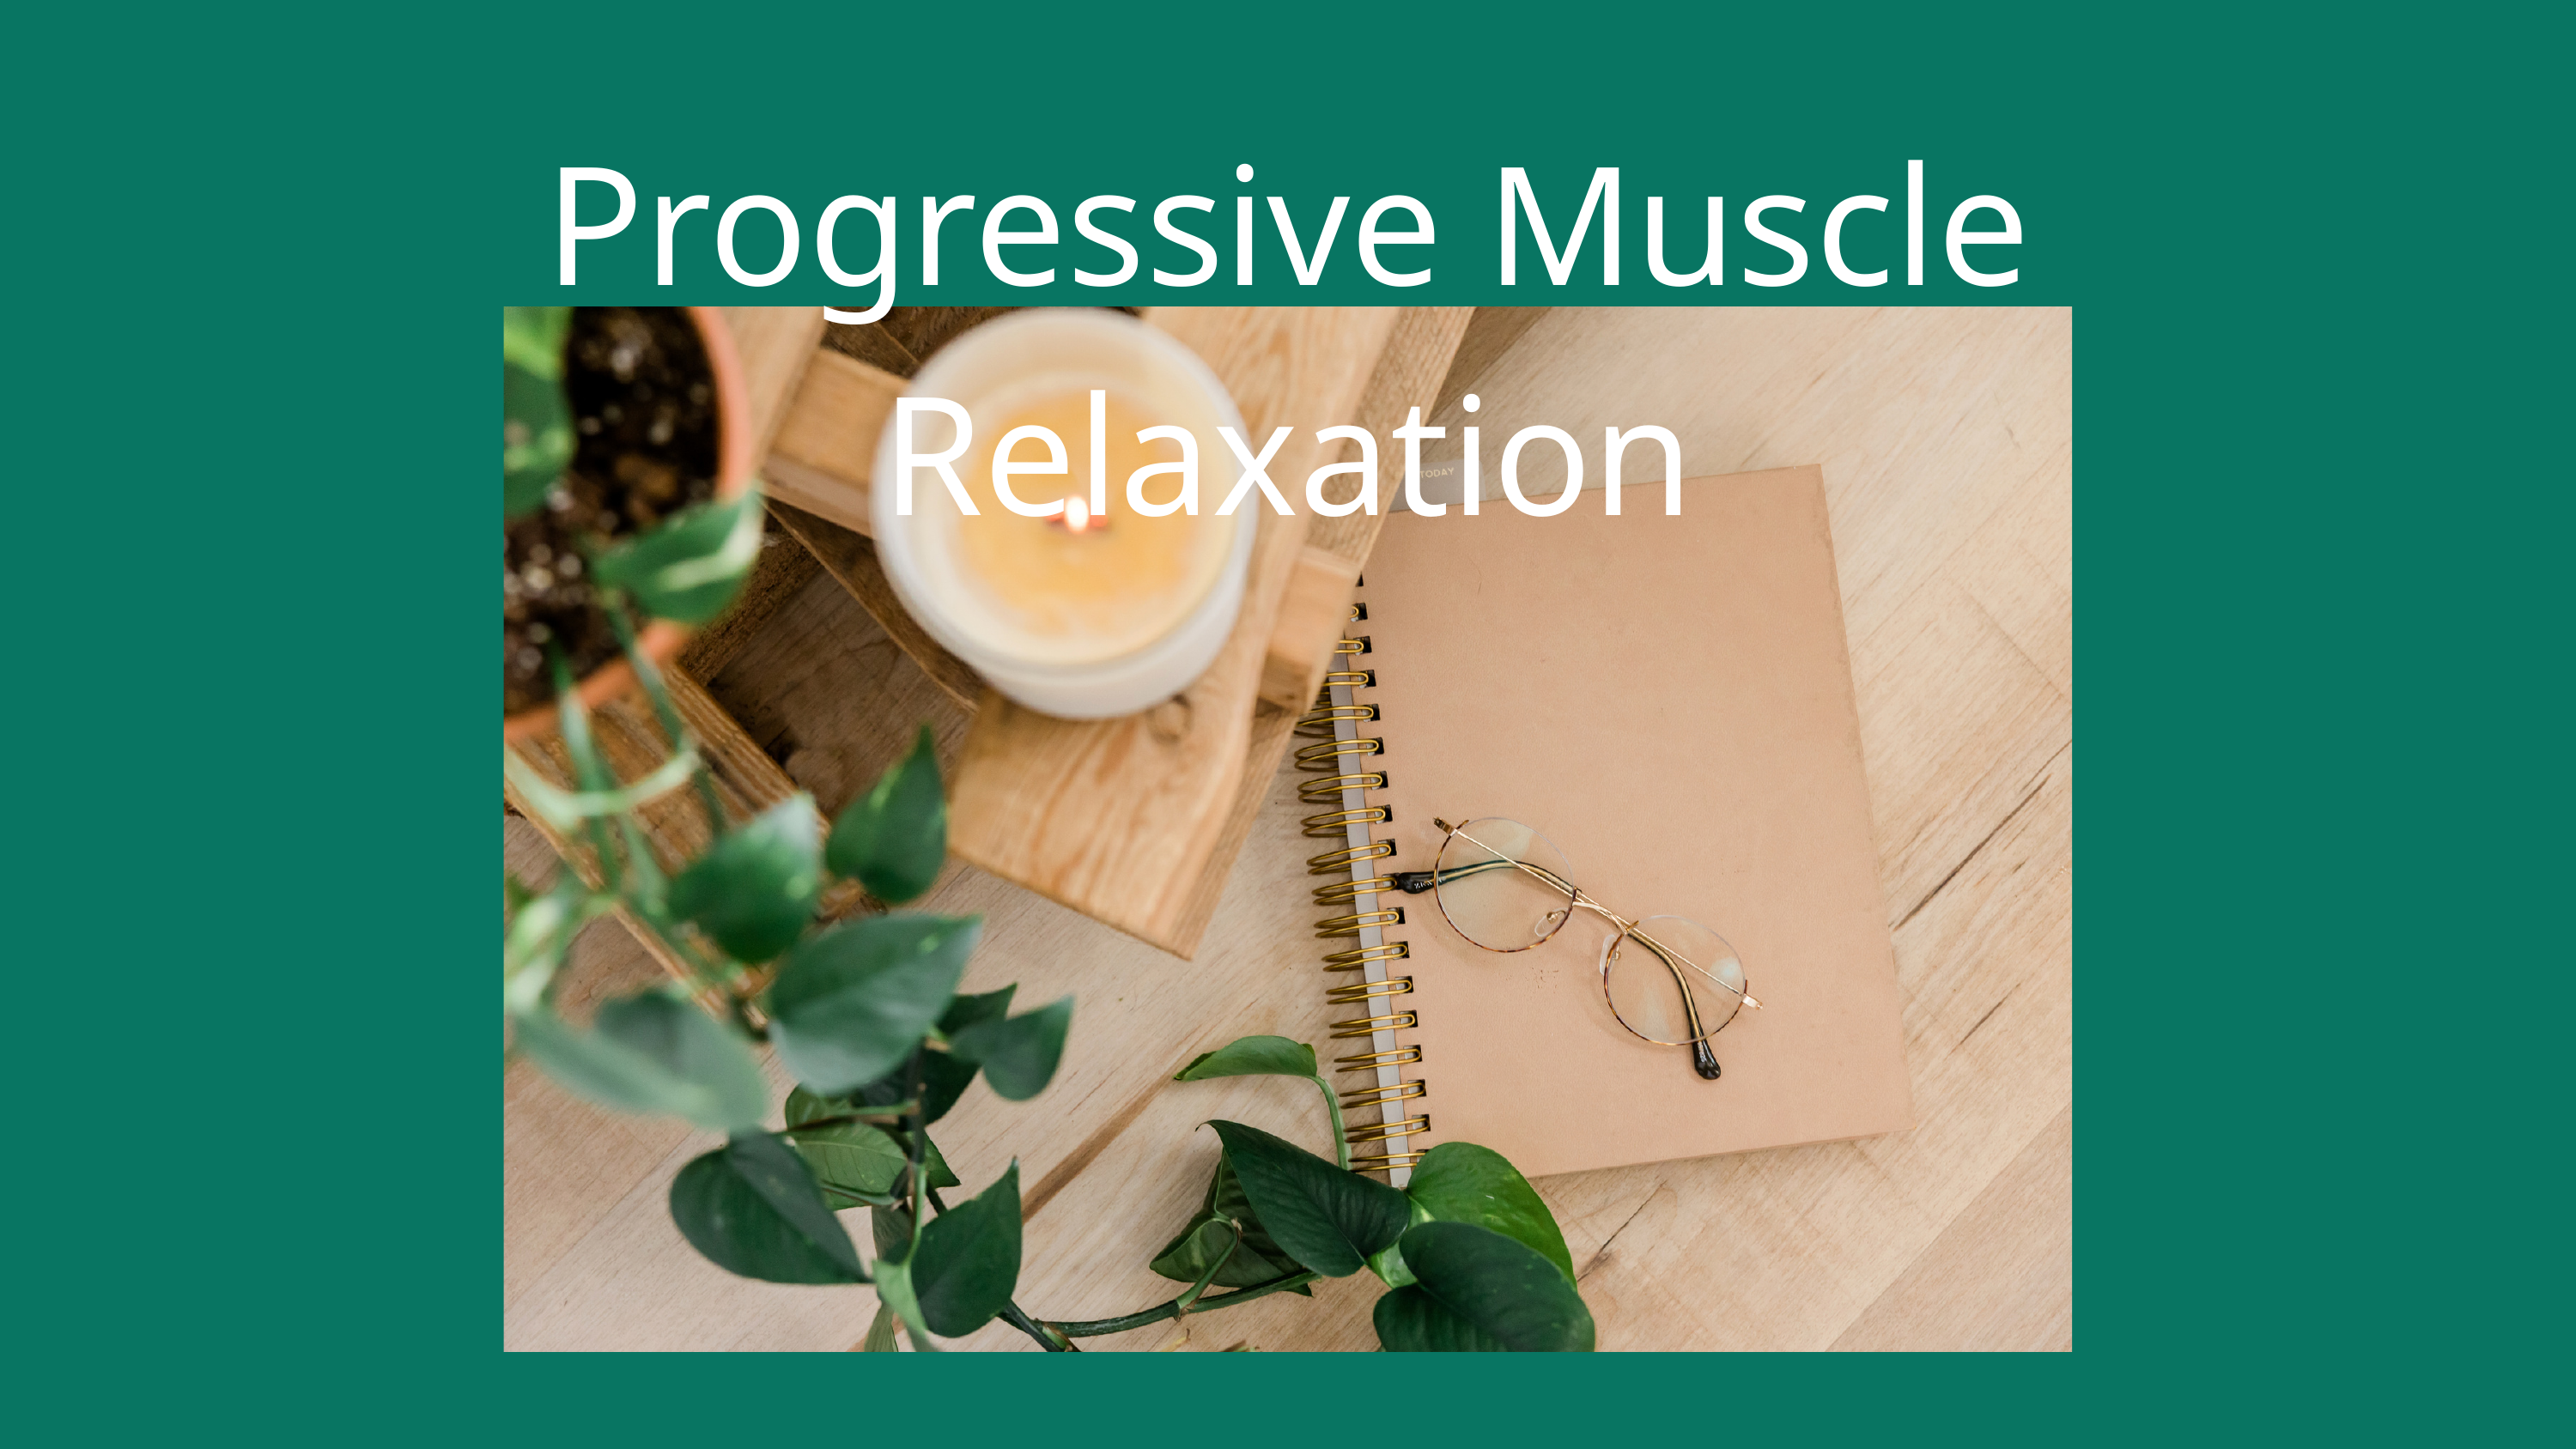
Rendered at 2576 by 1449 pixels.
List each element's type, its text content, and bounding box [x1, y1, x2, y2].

text_box Progressive Muscle Relaxation [199, 88, 2377, 549]
text_box [503, 549, 2073, 1352]
